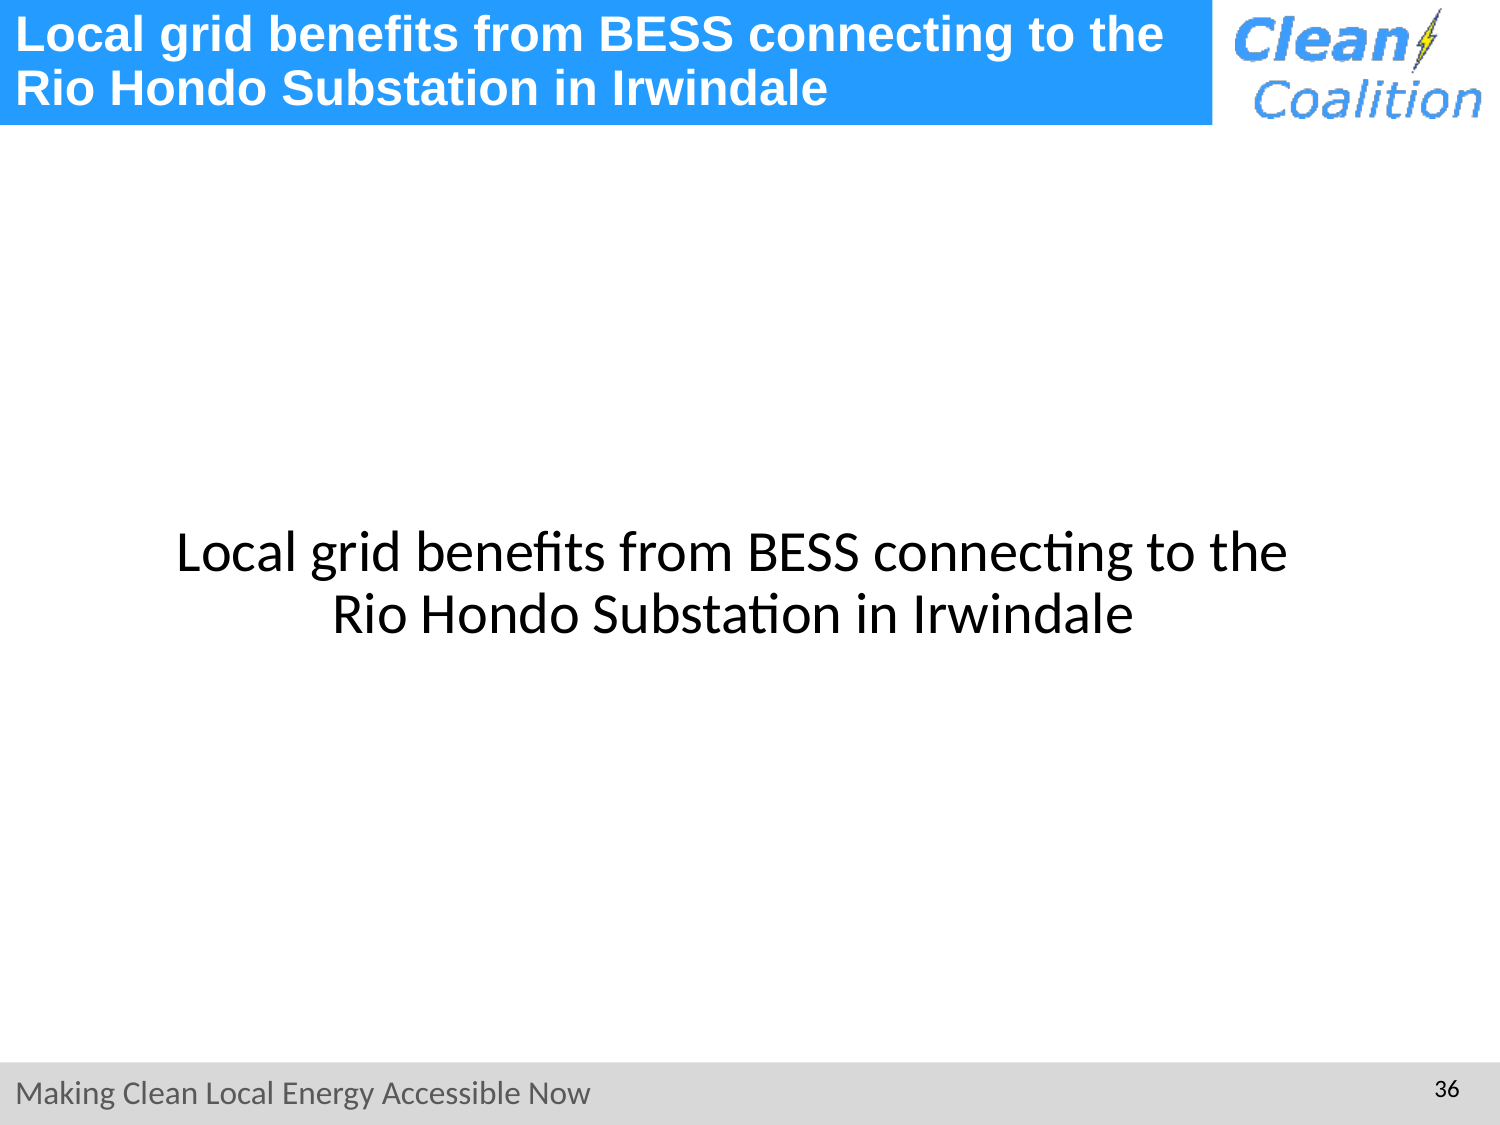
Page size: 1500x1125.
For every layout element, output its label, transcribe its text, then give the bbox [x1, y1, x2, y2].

list Local grid benefits from BESS connecting to the Rio Hondo Substation in Irwindale [121, 212, 1345, 955]
title Local grid benefits from BESS connecting to the Rio Hondo Substation in Irwindale [0, 0, 1200, 125]
picture [1235, 7, 1500, 119]
